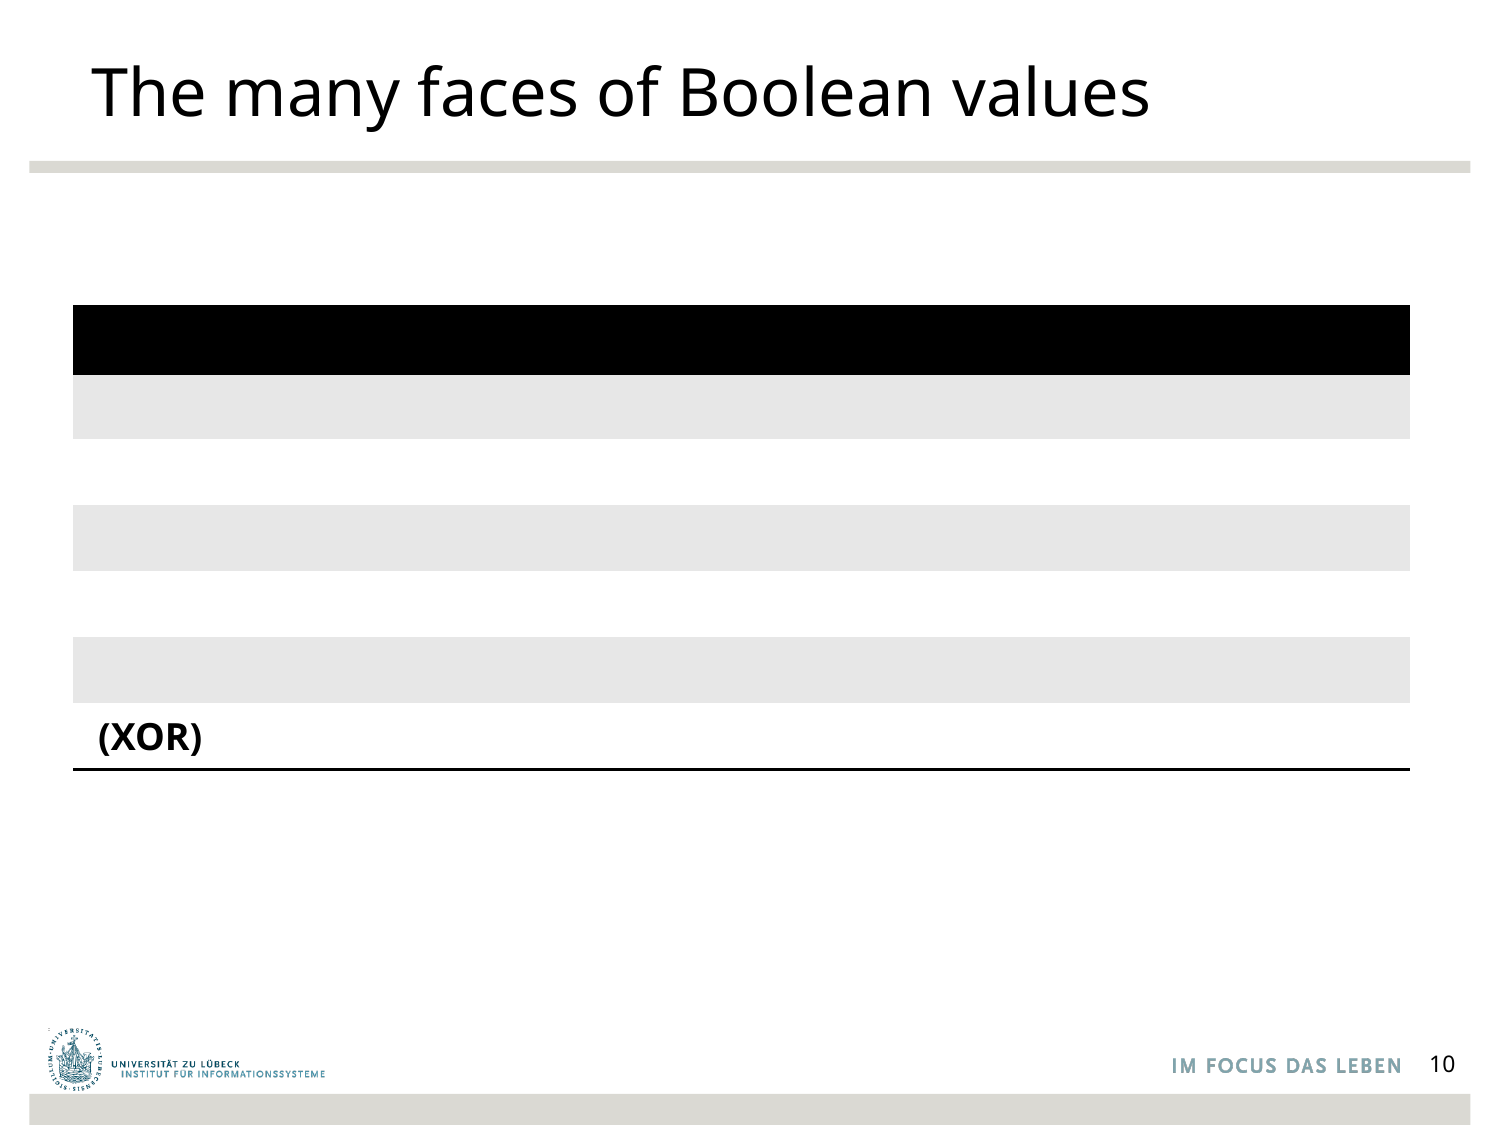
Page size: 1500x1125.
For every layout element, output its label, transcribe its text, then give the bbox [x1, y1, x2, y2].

title The many faces of Boolean values [76, 42, 1427, 126]
slide_number 10 [1305, 1050, 1471, 1083]
picture [1173, 1058, 1305, 1073]
